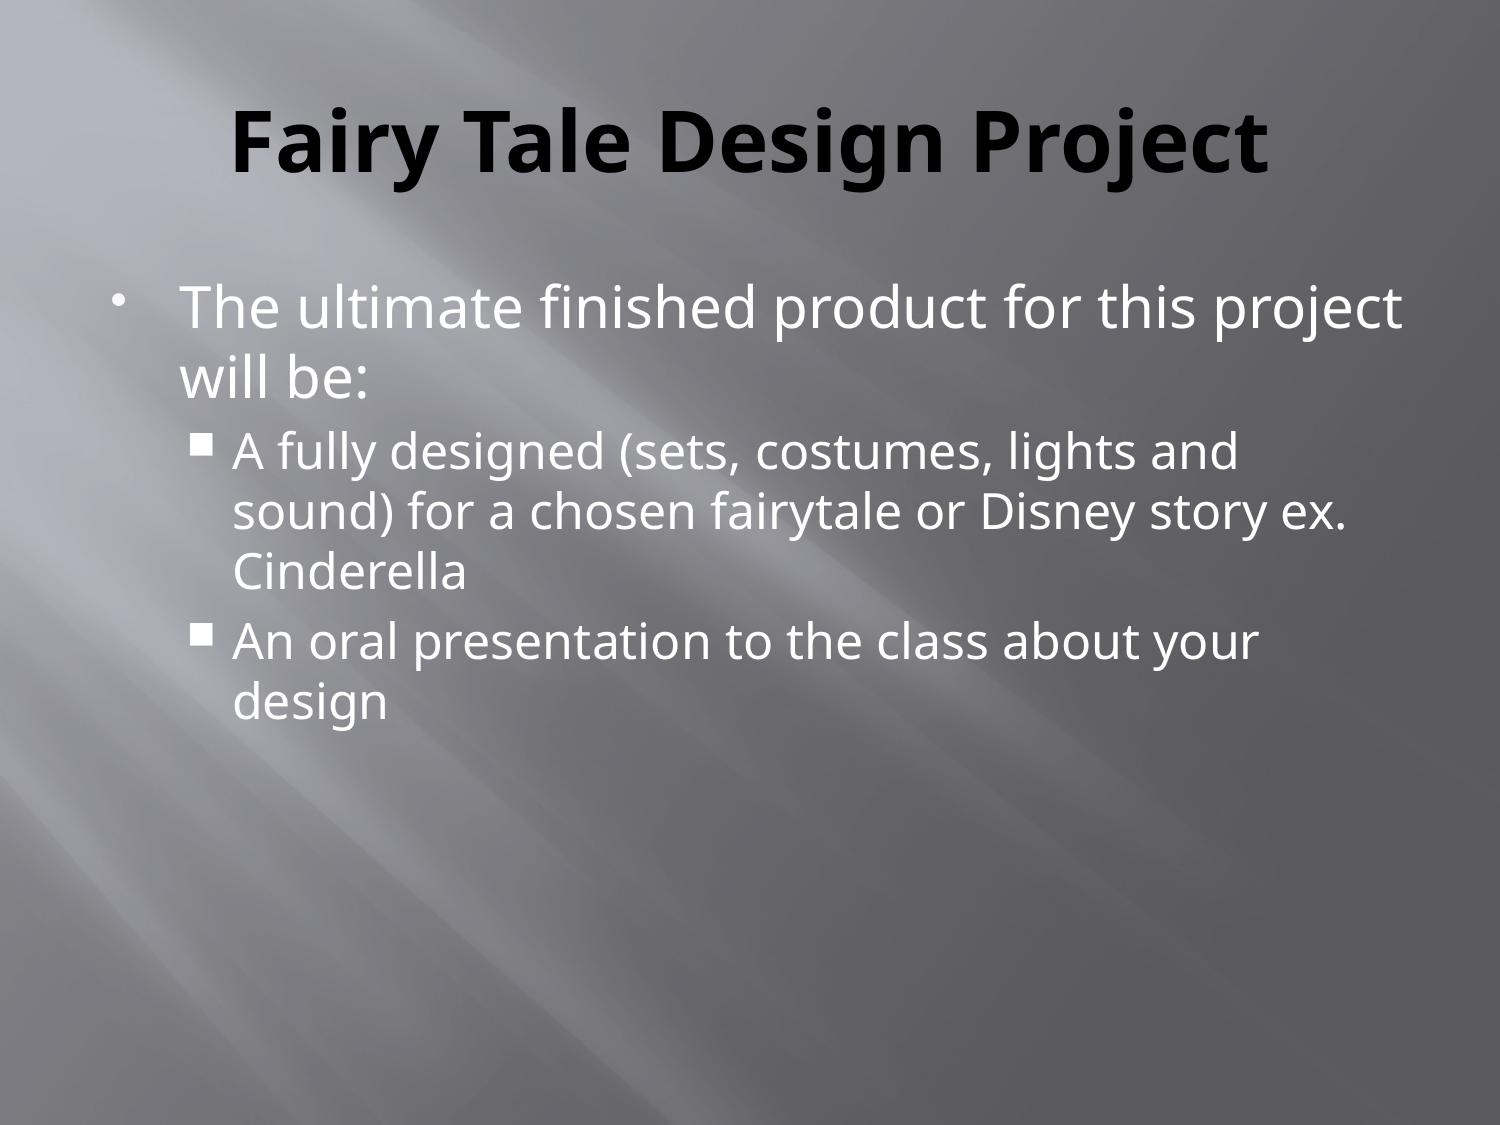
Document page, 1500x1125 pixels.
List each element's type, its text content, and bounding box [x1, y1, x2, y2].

list The ultimate finished product for this project will be: A fully designed (sets, costumes, lights and sound) for a chosen fairytale or Disney story ex. Cinderella An oral presentation to the class about your design [75, 262, 1425, 1035]
title Fairy Tale Design Project [75, 45, 1425, 233]
